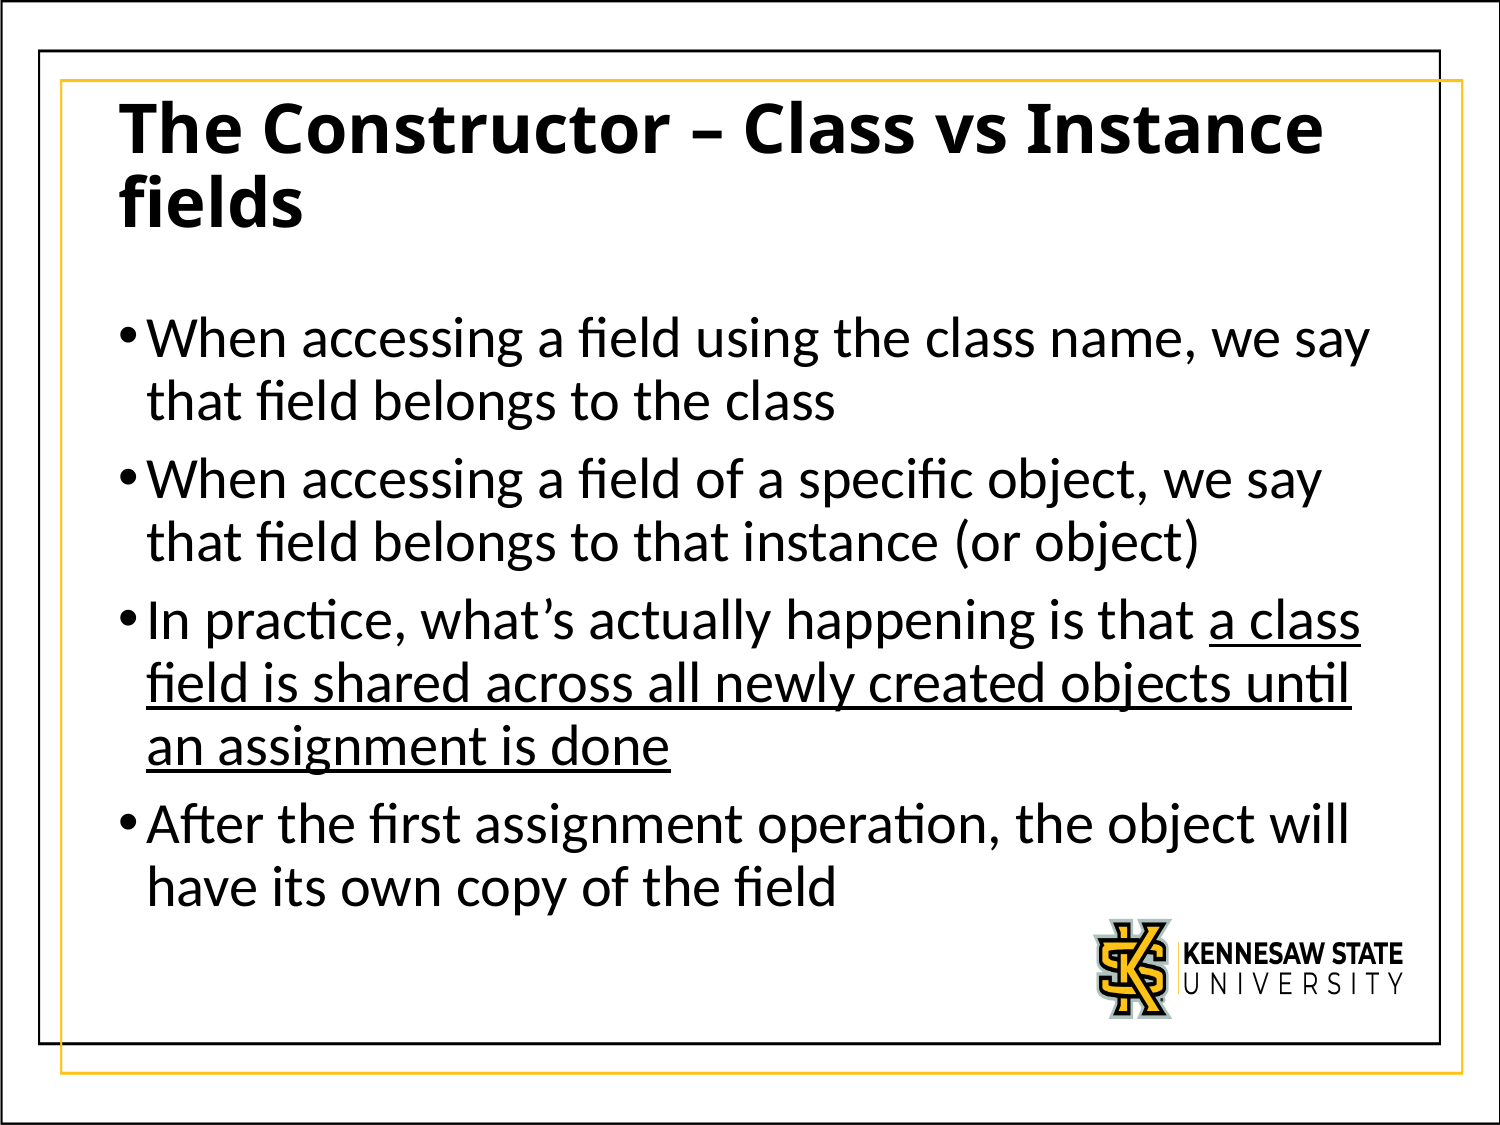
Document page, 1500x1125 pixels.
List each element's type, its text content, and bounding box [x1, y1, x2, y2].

title The Constructor – Class vs Instance fields [103, 59, 1397, 278]
list When accessing a field using the class name, we say that field belongs to the class When accessing a field of a specific object, we say that field belongs to that instance (or object) In practice, what’s actually happening is that a class field is shared across all newly created objects until an assignment is done After the first assignment operation, the object will have its own copy of the field [103, 299, 1397, 1014]
picture [0, 0, 1500, 1125]
